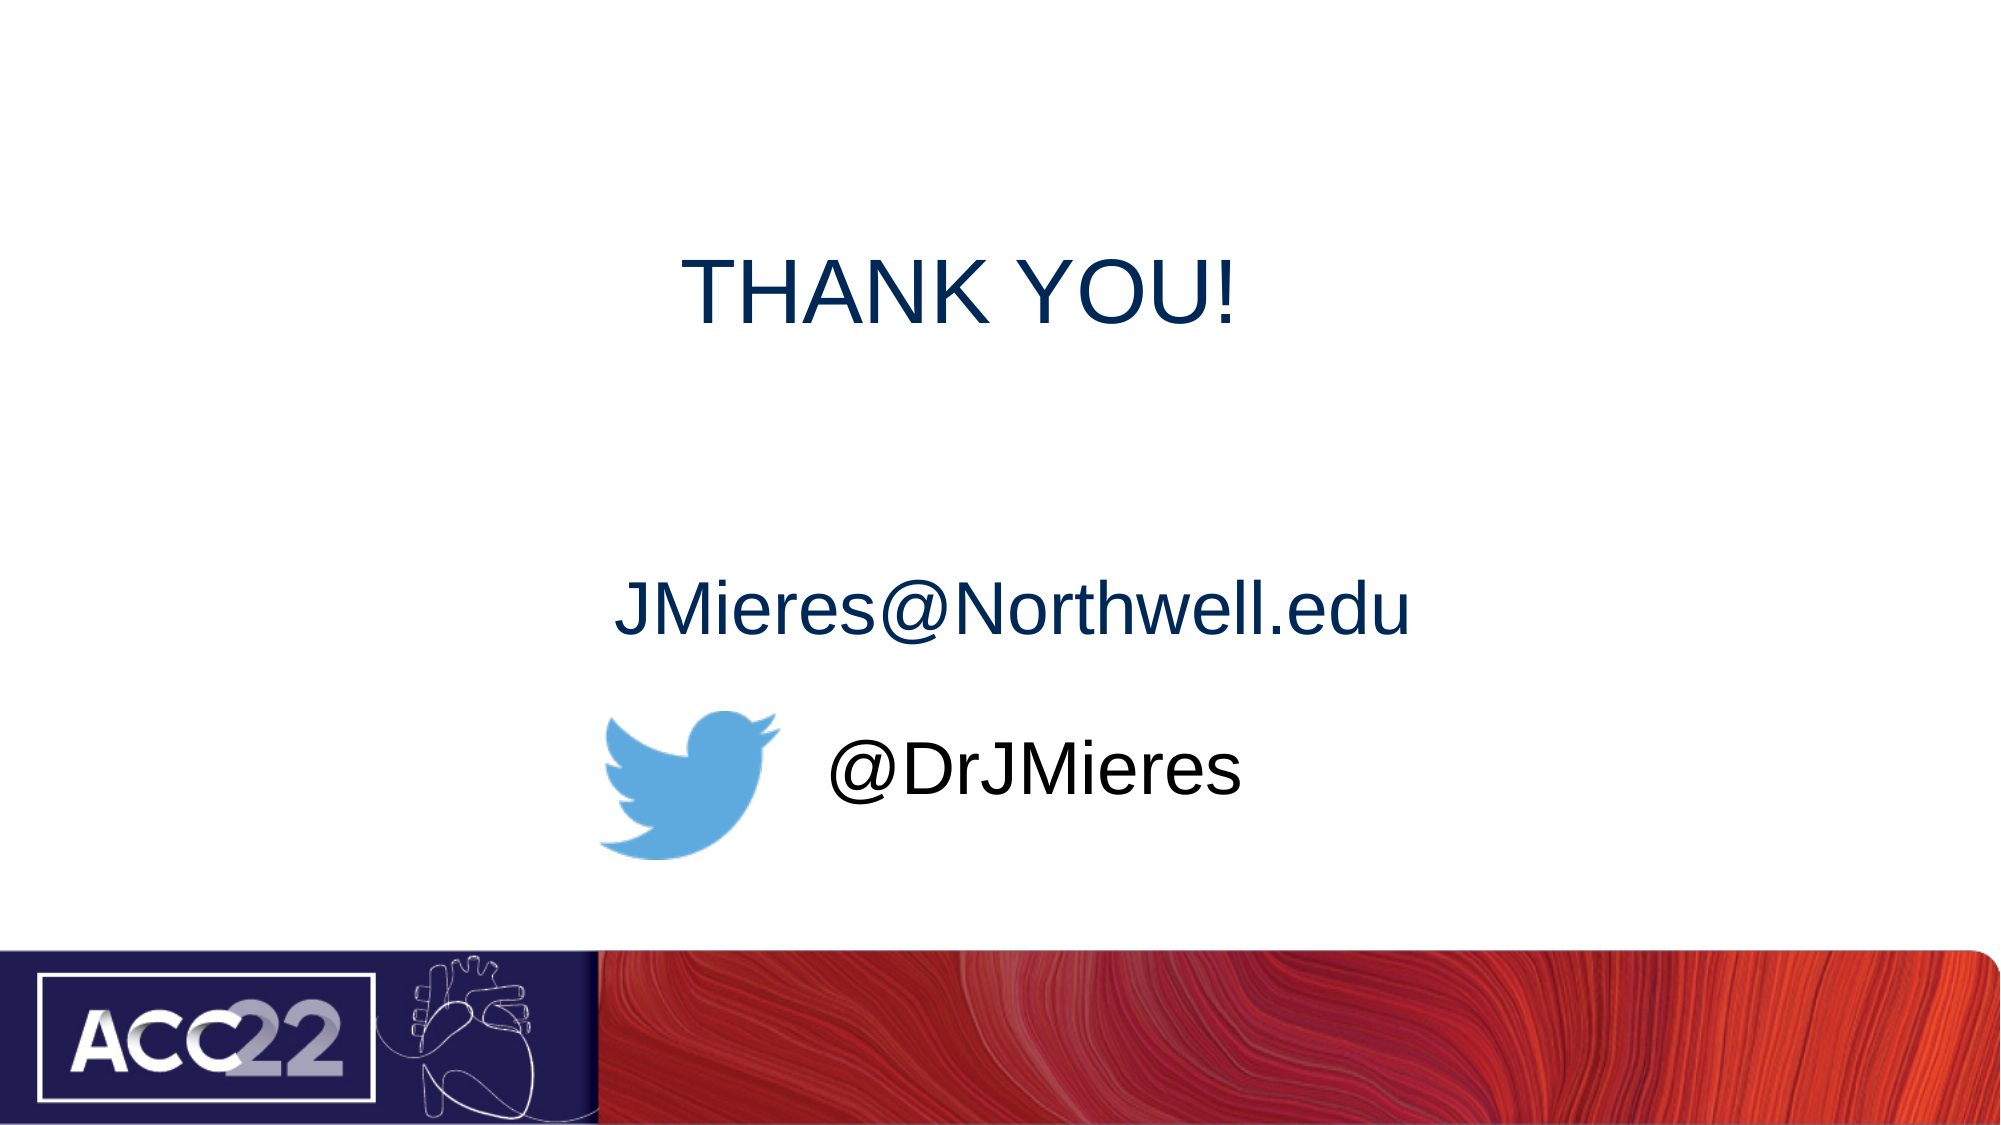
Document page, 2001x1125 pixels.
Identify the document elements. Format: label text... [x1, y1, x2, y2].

picture [0, 0, 2000, 1125]
text_box @DrJMieres [810, 711, 1434, 817]
list JMieres@Northwell.edu [599, 562, 1863, 1014]
title THANK YOU! [300, 69, 1470, 517]
